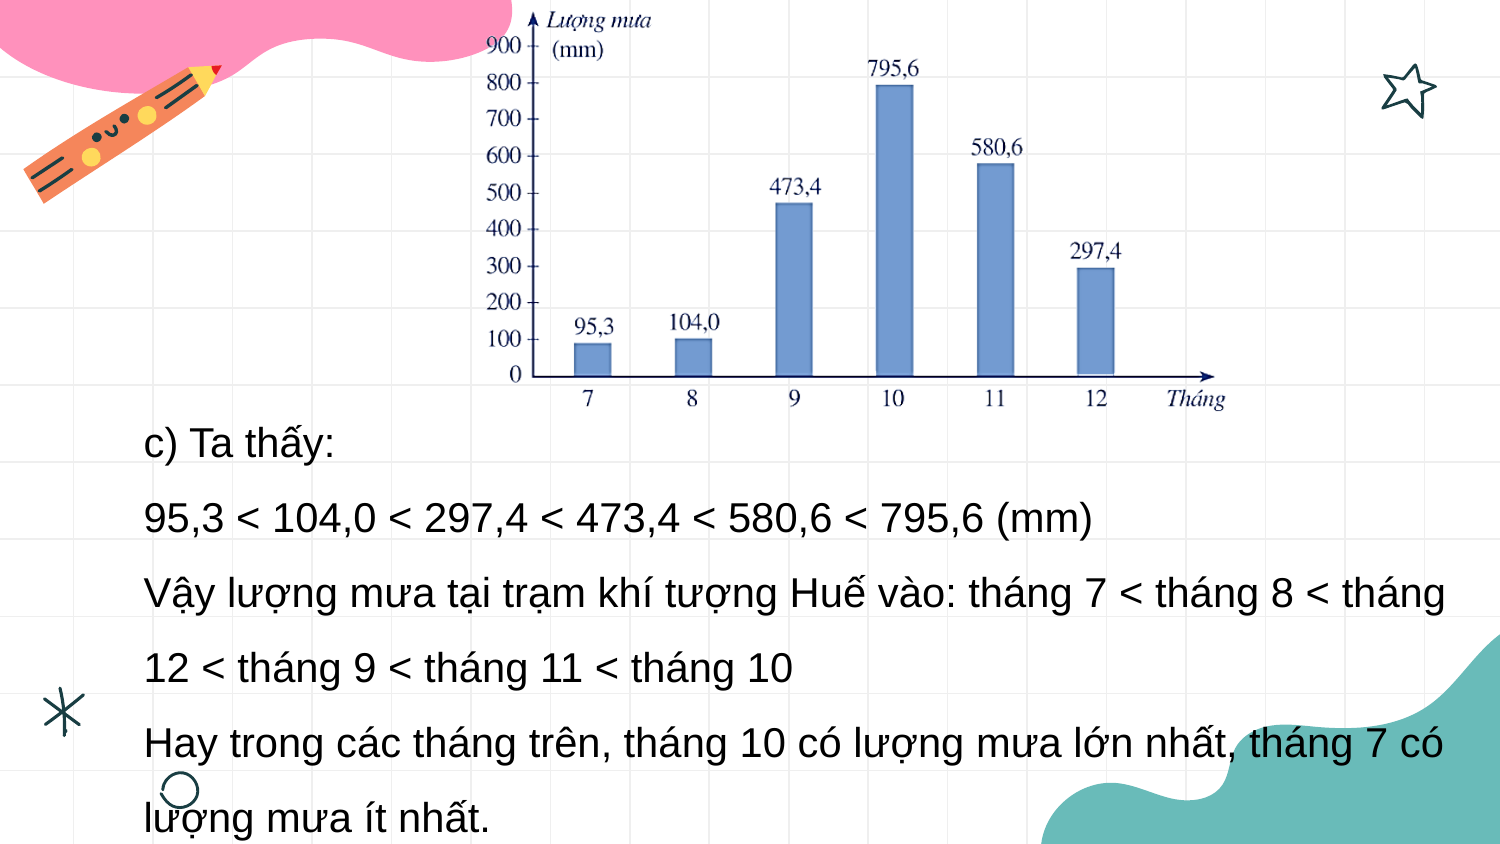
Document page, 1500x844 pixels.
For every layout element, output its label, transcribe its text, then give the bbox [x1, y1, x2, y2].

picture [471, 0, 1235, 423]
text_box c) Ta thấy: 95,3 < 104,0 < 297,4 < 473,4 < 580,6 < 795,6 (mm) Vậy lượng mưa tại trạm khí tượng Huế vào: tháng 7 < tháng 8 < tháng 12 < tháng 9 < tháng 11 < tháng 10 Hay trong các tháng trên, tháng 10 có lượng mưa lớn nhất, tháng 7 có lượng mưa ít nhất. [128, 383, 1464, 844]
